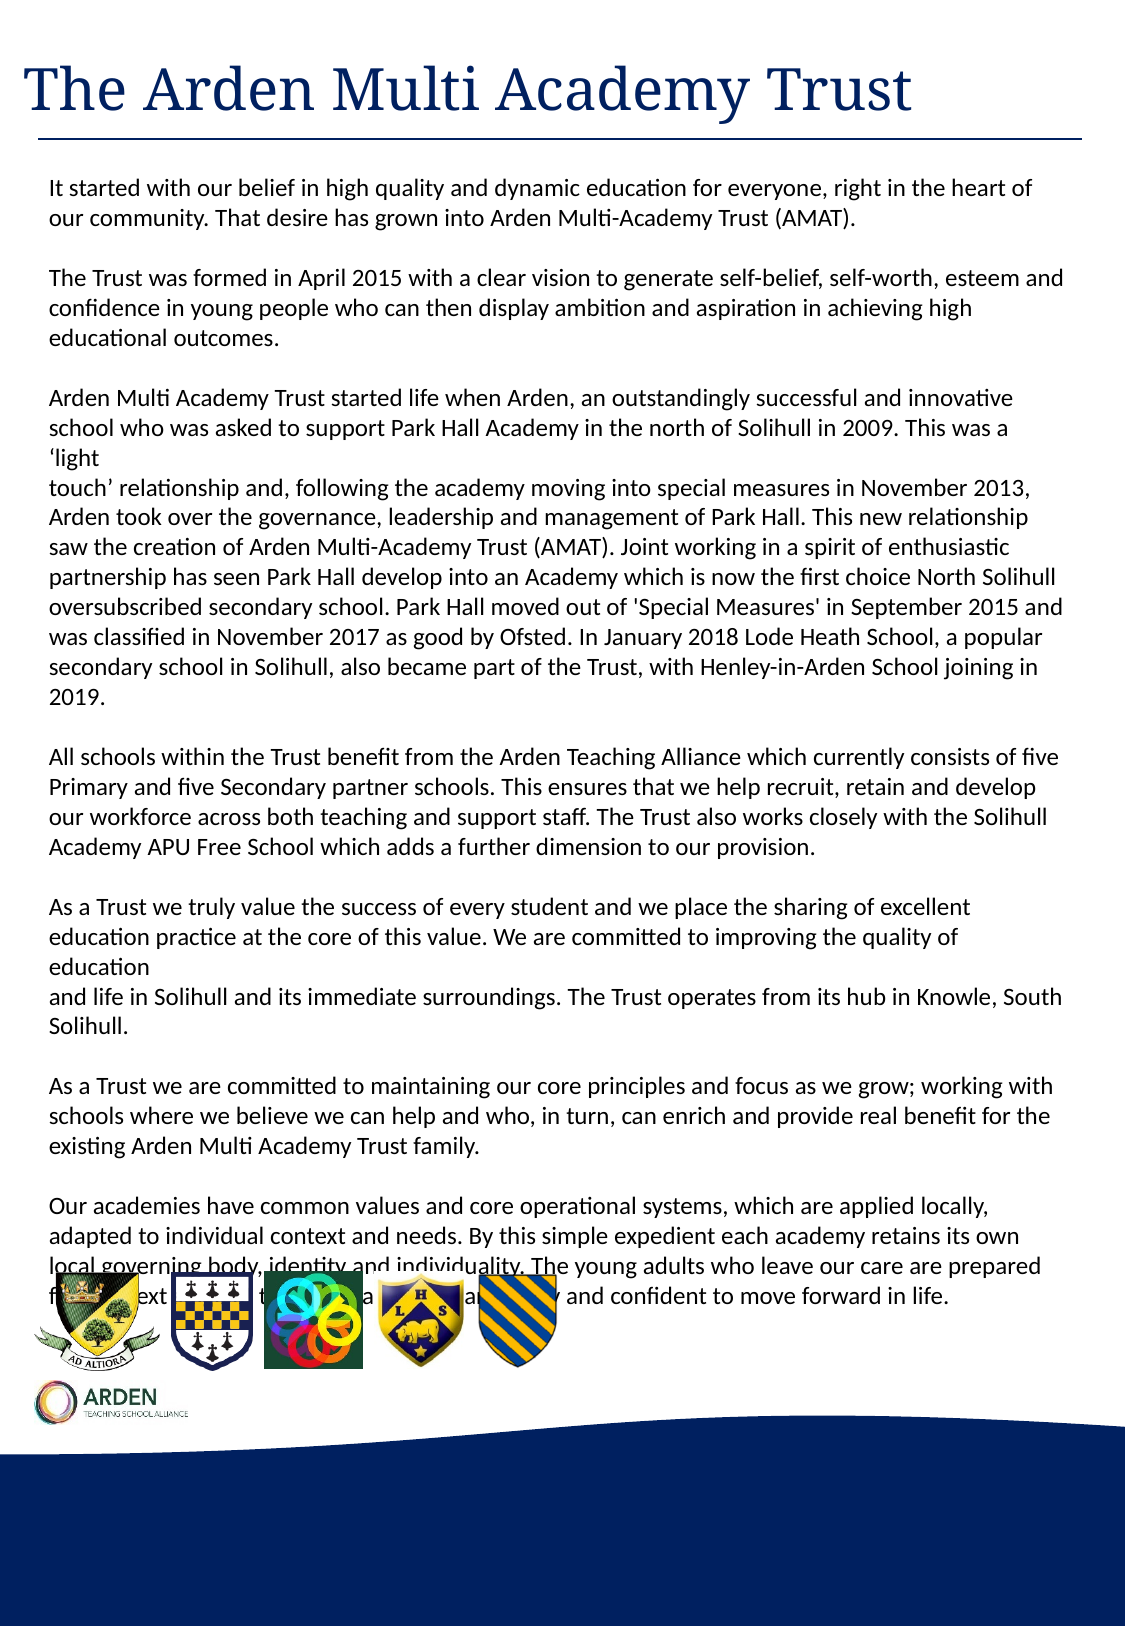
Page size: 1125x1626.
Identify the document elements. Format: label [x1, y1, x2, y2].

picture [34, 1380, 188, 1425]
picture [171, 1272, 253, 1371]
picture [475, 1271, 558, 1369]
picture [34, 1272, 160, 1371]
picture [264, 1271, 363, 1369]
picture [374, 1271, 464, 1369]
